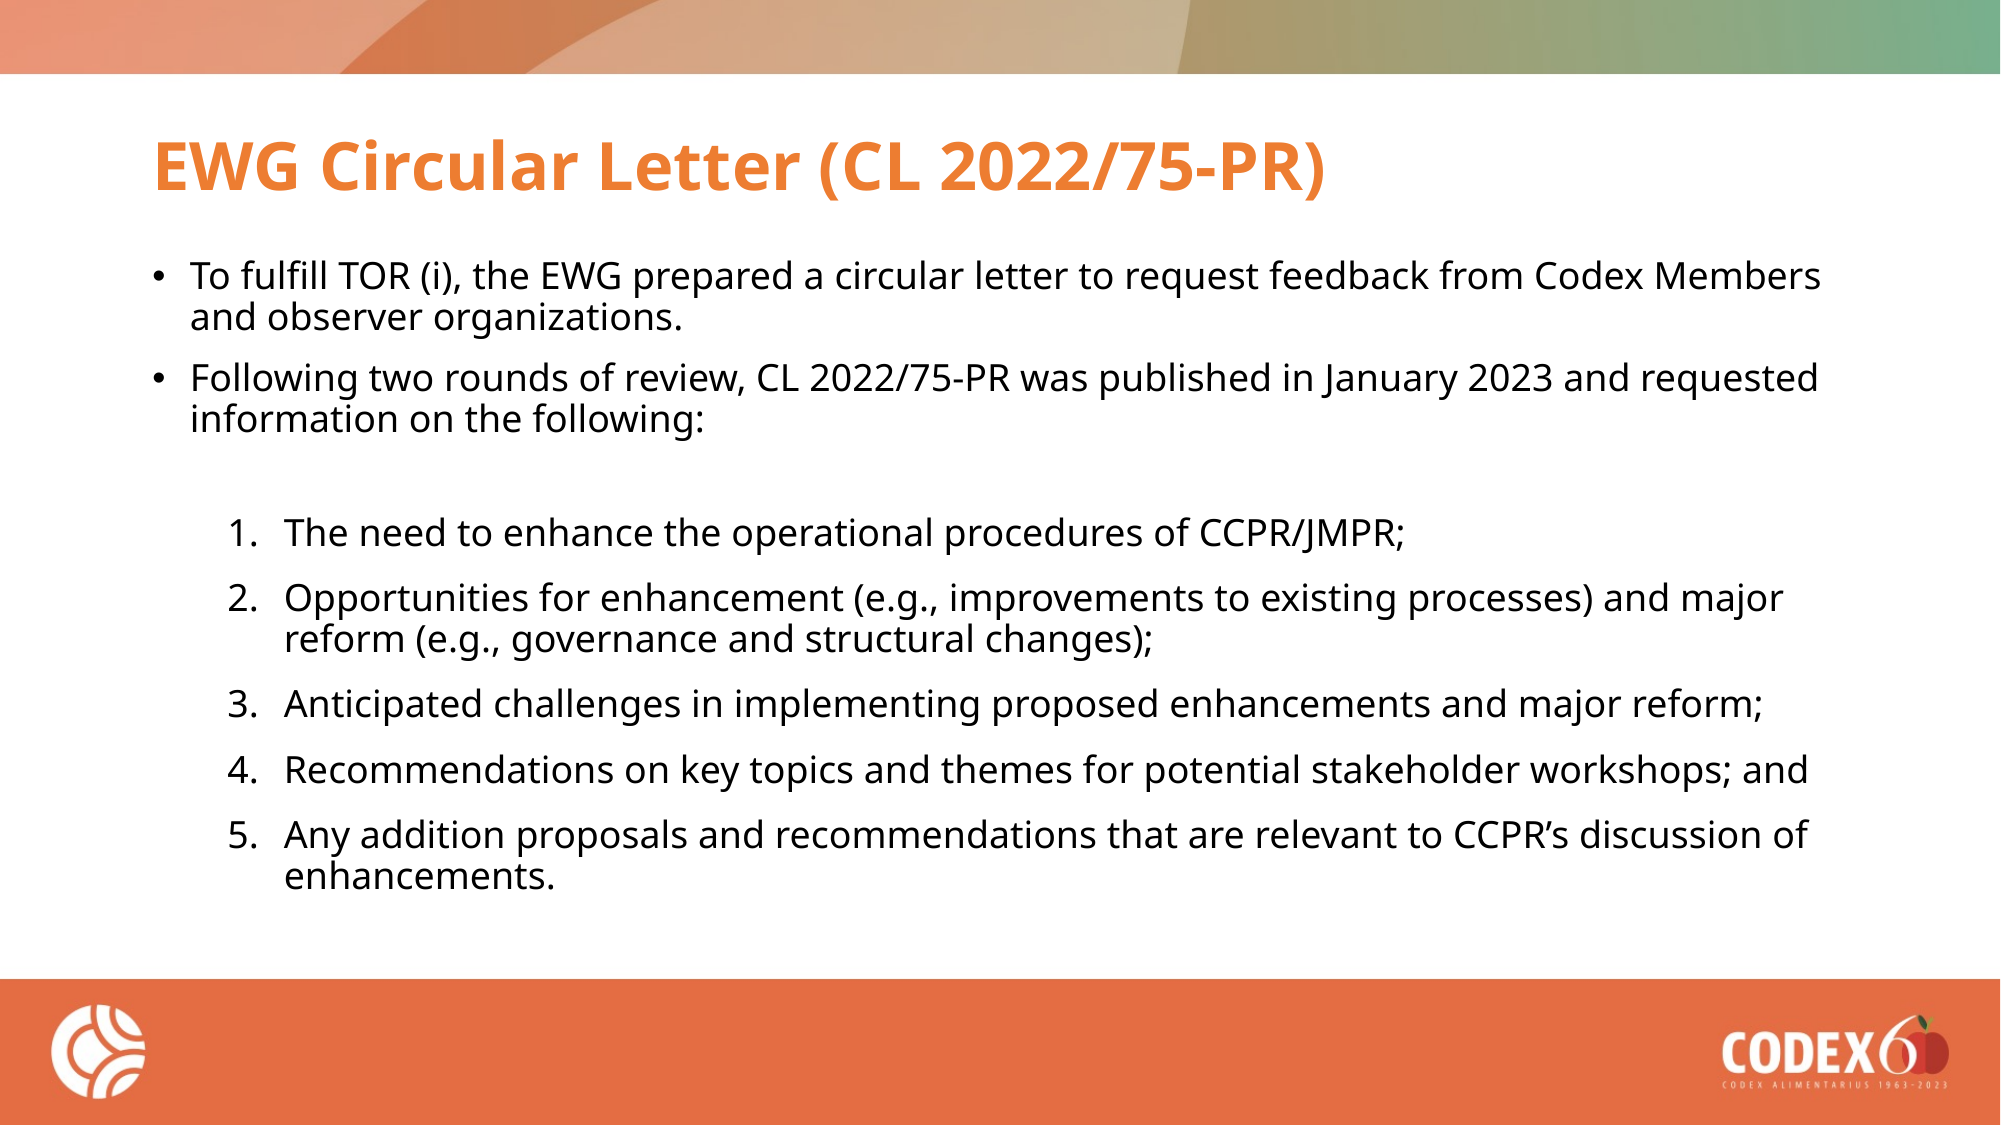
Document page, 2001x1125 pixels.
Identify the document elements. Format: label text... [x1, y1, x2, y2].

title EWG Circular Letter (CL 2022/75-PR) [137, 59, 1863, 249]
picture [0, 0, 2001, 1125]
list To fulfill TOR (i), the EWG prepared a circular letter to request feedback from Codex Members and observer organizations. Following two rounds of review, CL 2022/75-PR was published in January 2023 and requested information on the following: The need to enhance the operational procedures of CCPR/JMPR; Opportunities for enhancement (e.g., improvements to existing processes) and major reform (e.g., governance and structural changes); Anticipated challenges in implementing proposed enhancements and major reform; Recommendations on key topics and themes for potential stakeholder workshops; and Any addition proposals and recommendations that are relevant to CCPR’s discussion of enhancements. [137, 249, 1863, 939]
